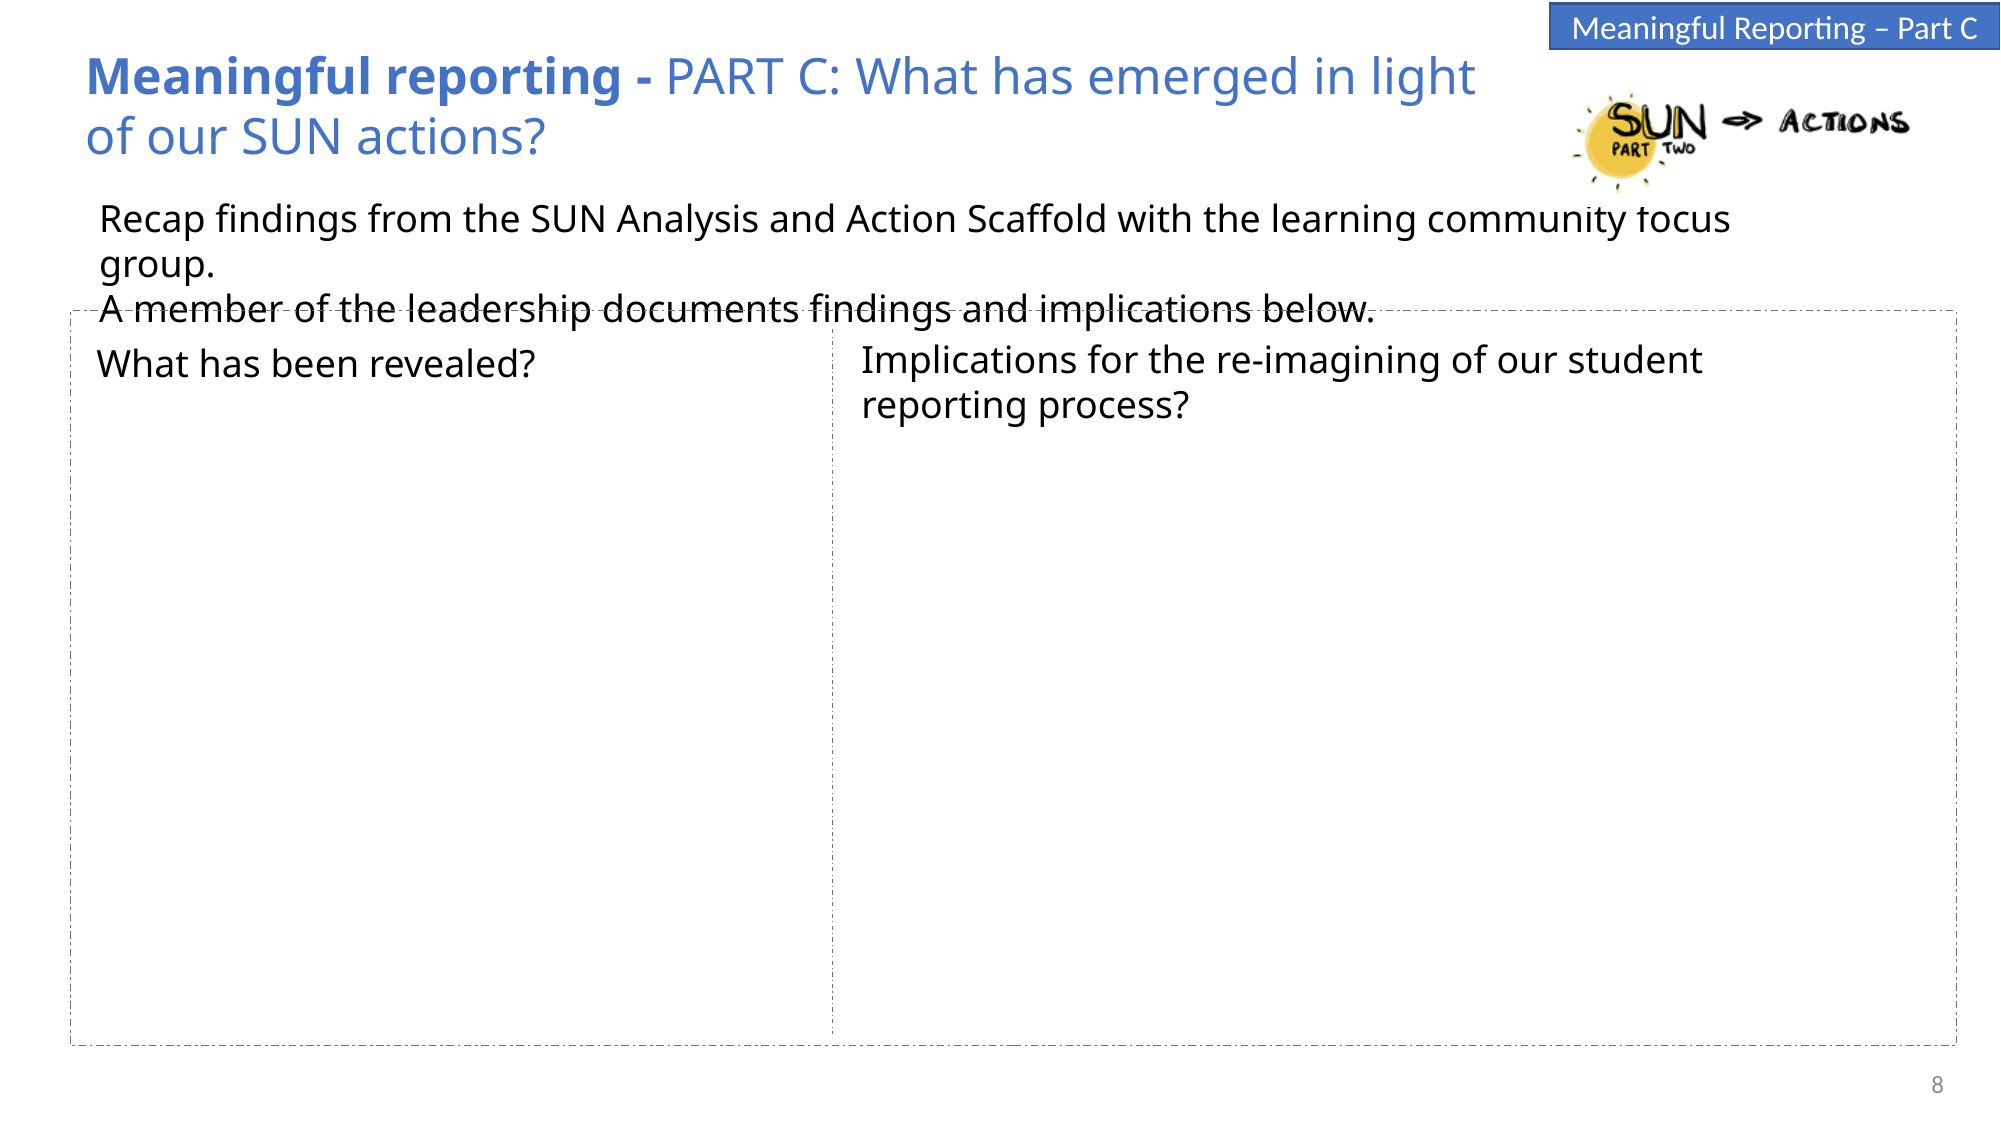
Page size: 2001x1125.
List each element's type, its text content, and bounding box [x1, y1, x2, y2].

text_box Meaningful Reporting – Part C [1549, 2, 2000, 50]
text_box Meaningful reporting - PART C: What has emerged in light of our SUN actions? [71, 36, 1519, 252]
text_box Recap findings from the SUN Analysis and Action Scaffold with the learning community focus group. A member of the leadership documents findings and implications below. [84, 187, 1796, 310]
text_box [70, 310, 1957, 1046]
picture [1543, 86, 1994, 207]
text_box Implications for the re-imagining of our student reporting process? [846, 328, 1896, 434]
text_box What has been revealed? [81, 332, 795, 438]
slide_number 8 [1508, 1053, 1959, 1113]
